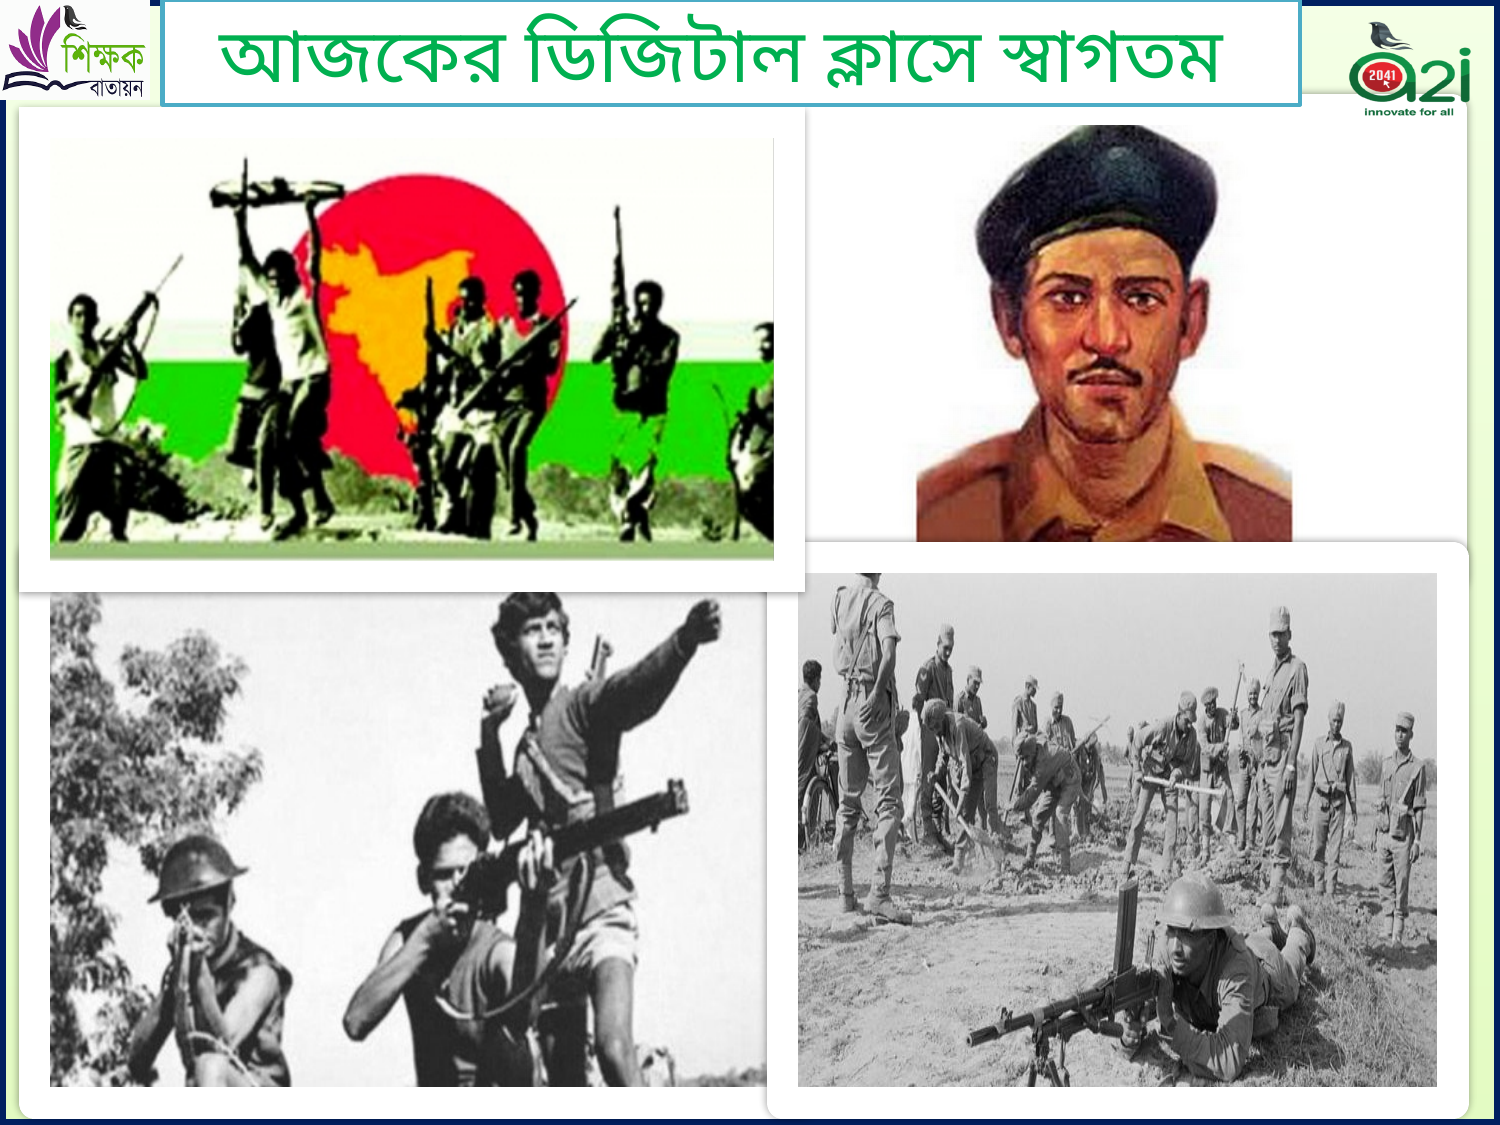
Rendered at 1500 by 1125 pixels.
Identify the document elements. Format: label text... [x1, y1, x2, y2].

picture [0, 0, 151, 101]
text_box [0, 109, 1500, 1125]
text_box আজকের ডিজিটাল ক্লাসে স্বাগতম [160, 0, 1302, 107]
text_box [1302, 0, 1310, 88]
picture [1312, 0, 1500, 138]
text_box [151, 0, 160, 104]
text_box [49, 124, 1438, 1088]
